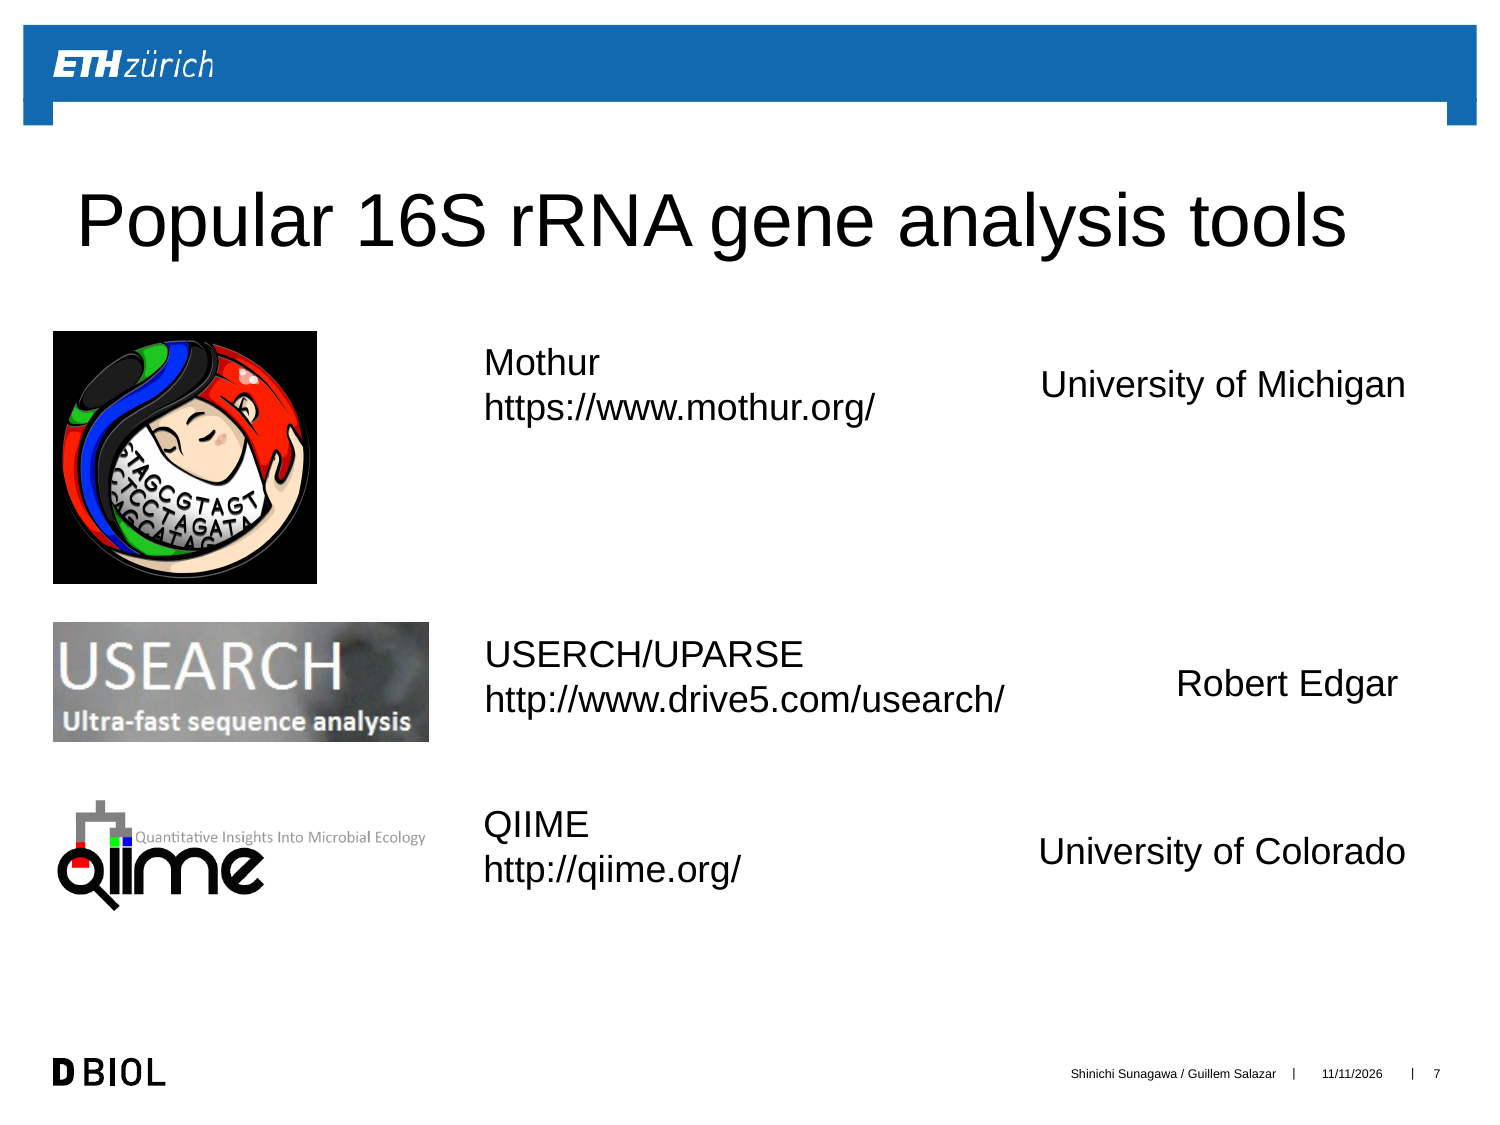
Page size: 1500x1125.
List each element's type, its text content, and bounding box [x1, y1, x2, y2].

text_box University of Michigan [1025, 352, 1422, 413]
slide_number 6 [1415, 1034, 1459, 1112]
text_box QIIME http://qiime.org/ [468, 792, 757, 898]
title Popular 16S rRNA gene analysis tools [53, 101, 1447, 262]
picture [54, 792, 431, 915]
text_box University of Colorado [1023, 820, 1422, 880]
footer Shinichi Sunagawa / Guillem Salazar [750, 1034, 1277, 1112]
picture [52, 331, 317, 584]
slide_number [1302, 1034, 1403, 1112]
picture [52, 622, 429, 742]
text_box Robert Edgar [1161, 651, 1414, 712]
text_box Mothur https://www.mothur.org/ [469, 330, 891, 435]
text_box USERCH/UPARSE http://www.drive5.com/usearch/ [469, 622, 1021, 728]
